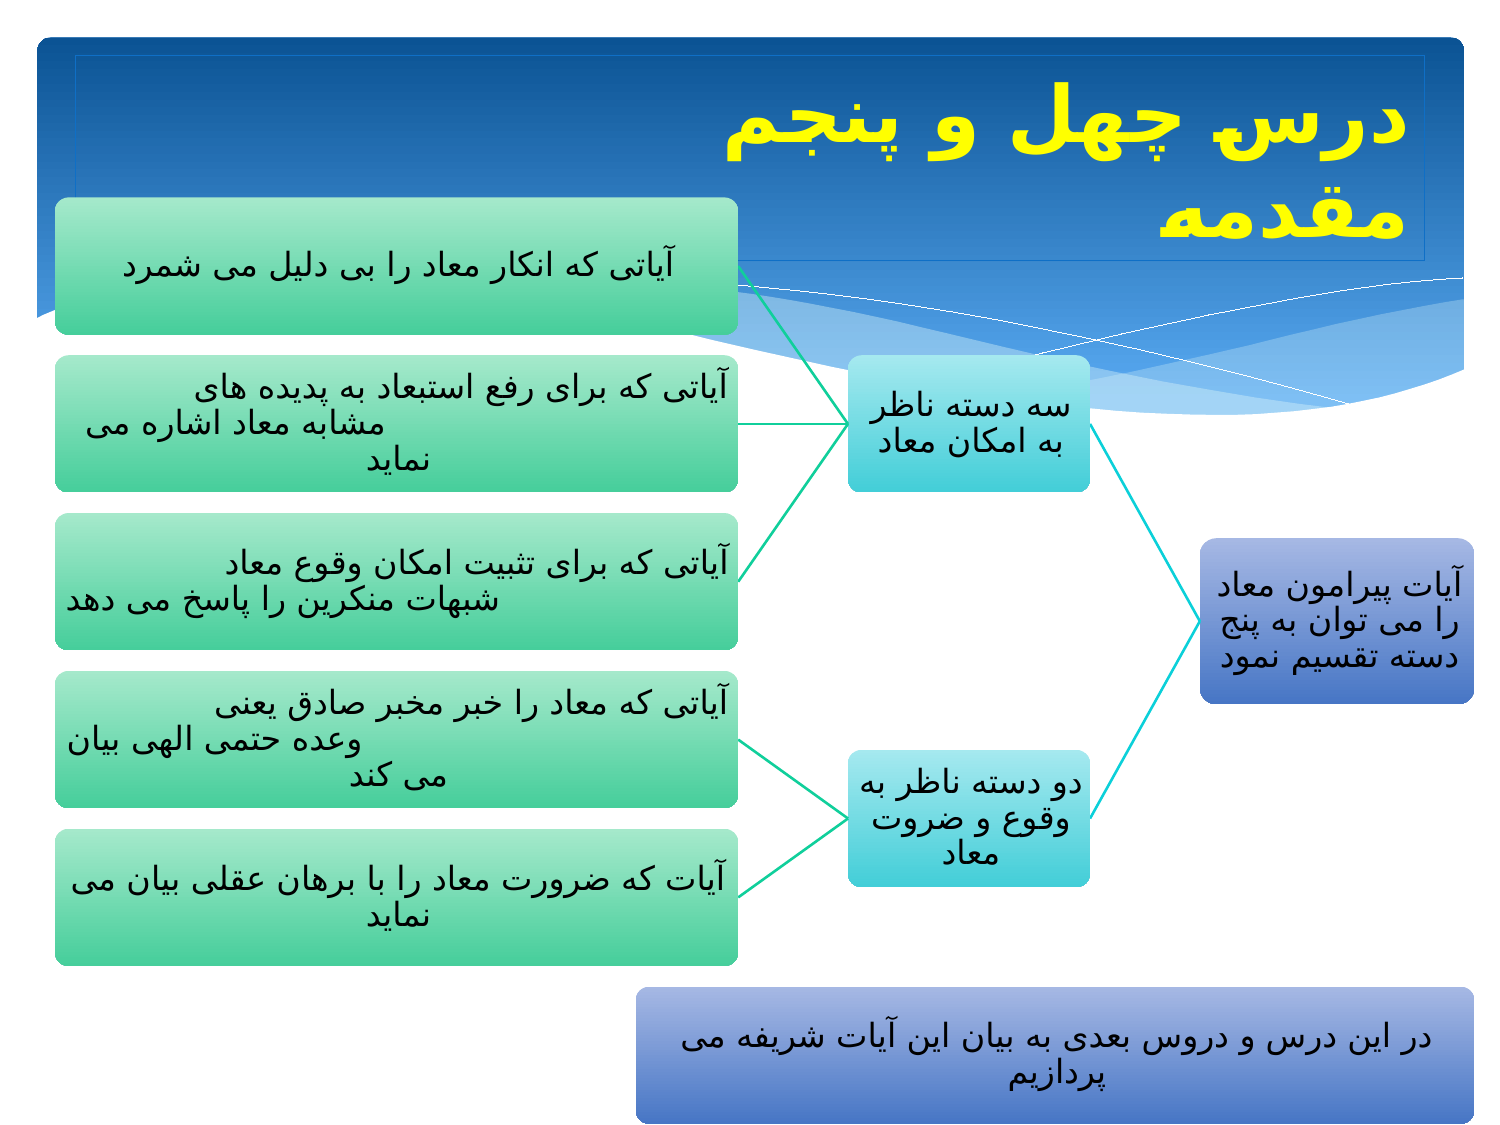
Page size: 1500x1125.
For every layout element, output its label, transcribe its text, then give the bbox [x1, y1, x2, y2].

title درس چهل و پنجم مقدمه [75, 55, 1425, 194]
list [29, 195, 1500, 1125]
